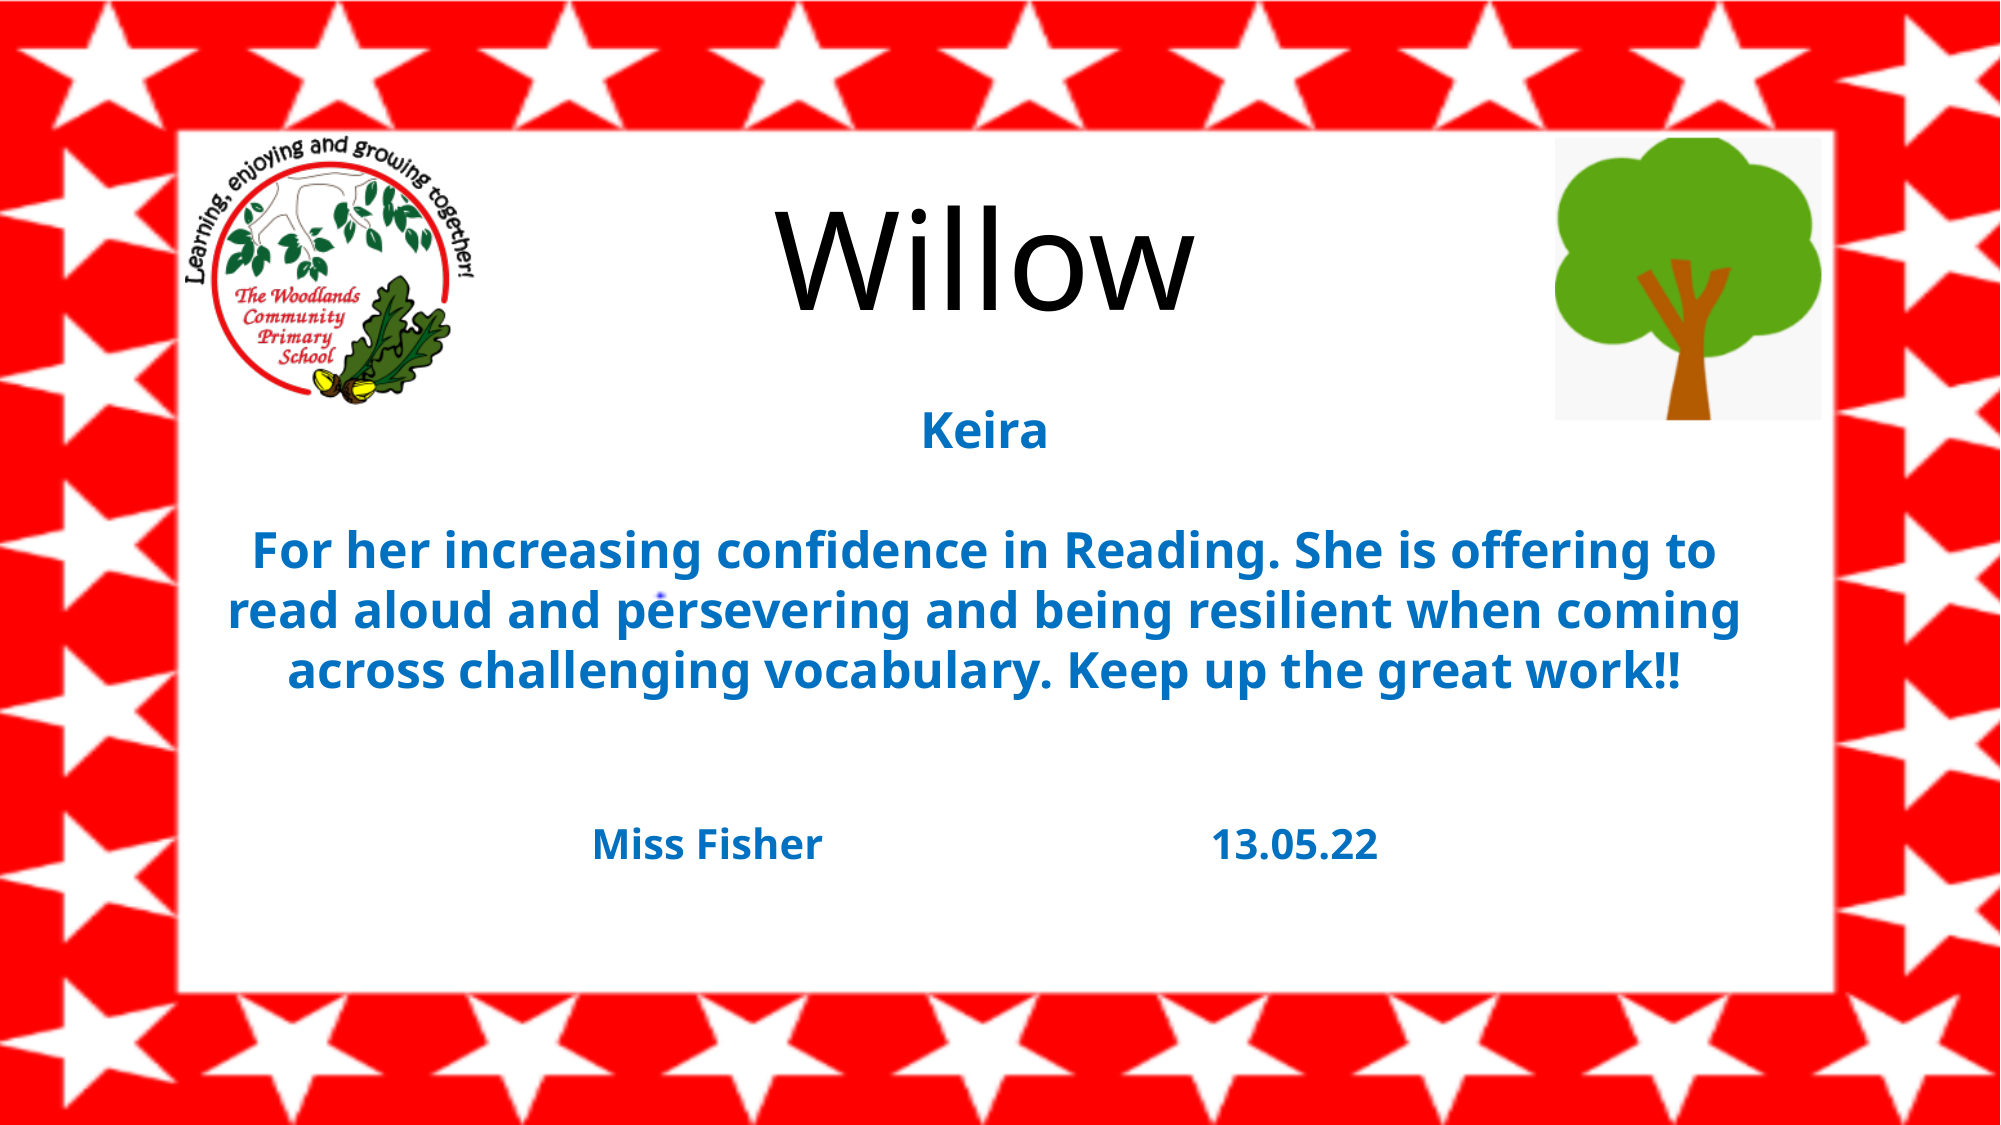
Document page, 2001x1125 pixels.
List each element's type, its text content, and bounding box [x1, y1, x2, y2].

picture [0, 0, 2000, 1125]
text_box Willow Keira For her increasing confidence in Reading. She is offering to read aloud and persevering and being resilient when coming across challenging vocabulary. Keep up the great work!! Miss Fisher 13.05.22 [185, 405, 437, 936]
text_box Willow Keira For her increasing confidence in Reading. She is offering to read aloud and persevering and being resilient when coming across challenging vocabulary. Keep up the great work!! Miss Fisher 13.05.22 [1563, 422, 1785, 936]
